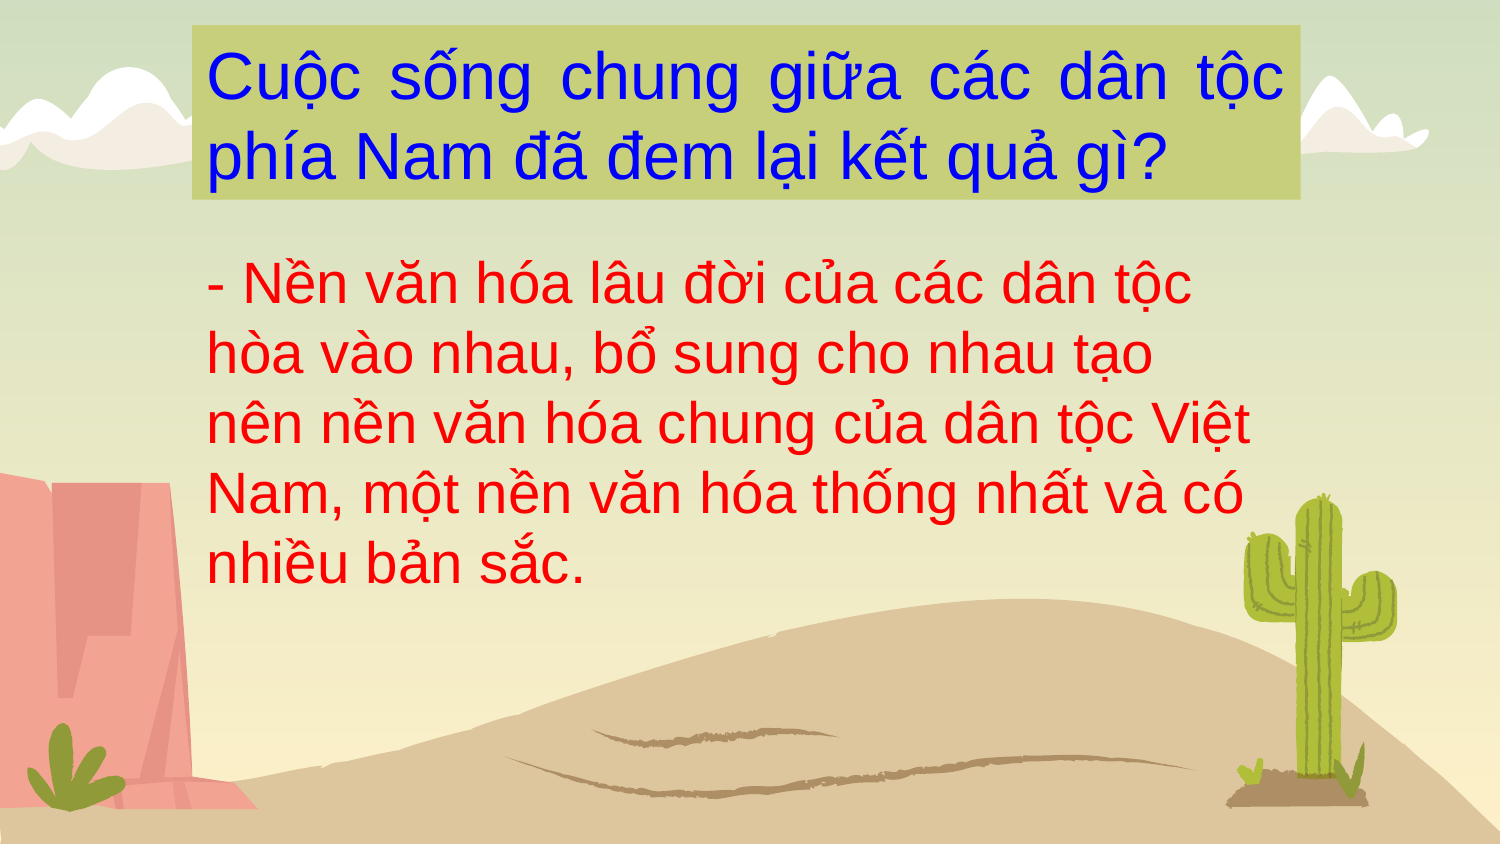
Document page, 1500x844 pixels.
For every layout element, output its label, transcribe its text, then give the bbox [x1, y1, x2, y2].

text_box Cuộc sống chung giữa các dân tộc phía Nam đã đem lại kết quả gì? [192, 25, 1301, 200]
text_box - Nền văn hóa lâu đời của các dân tộc hòa vào nhau, bổ sung cho nhau tạo nên nền văn hóa chung của dân tộc Việt Nam, một nền văn hóa thống nhất và có nhiều bản sắc. [192, 237, 1271, 603]
